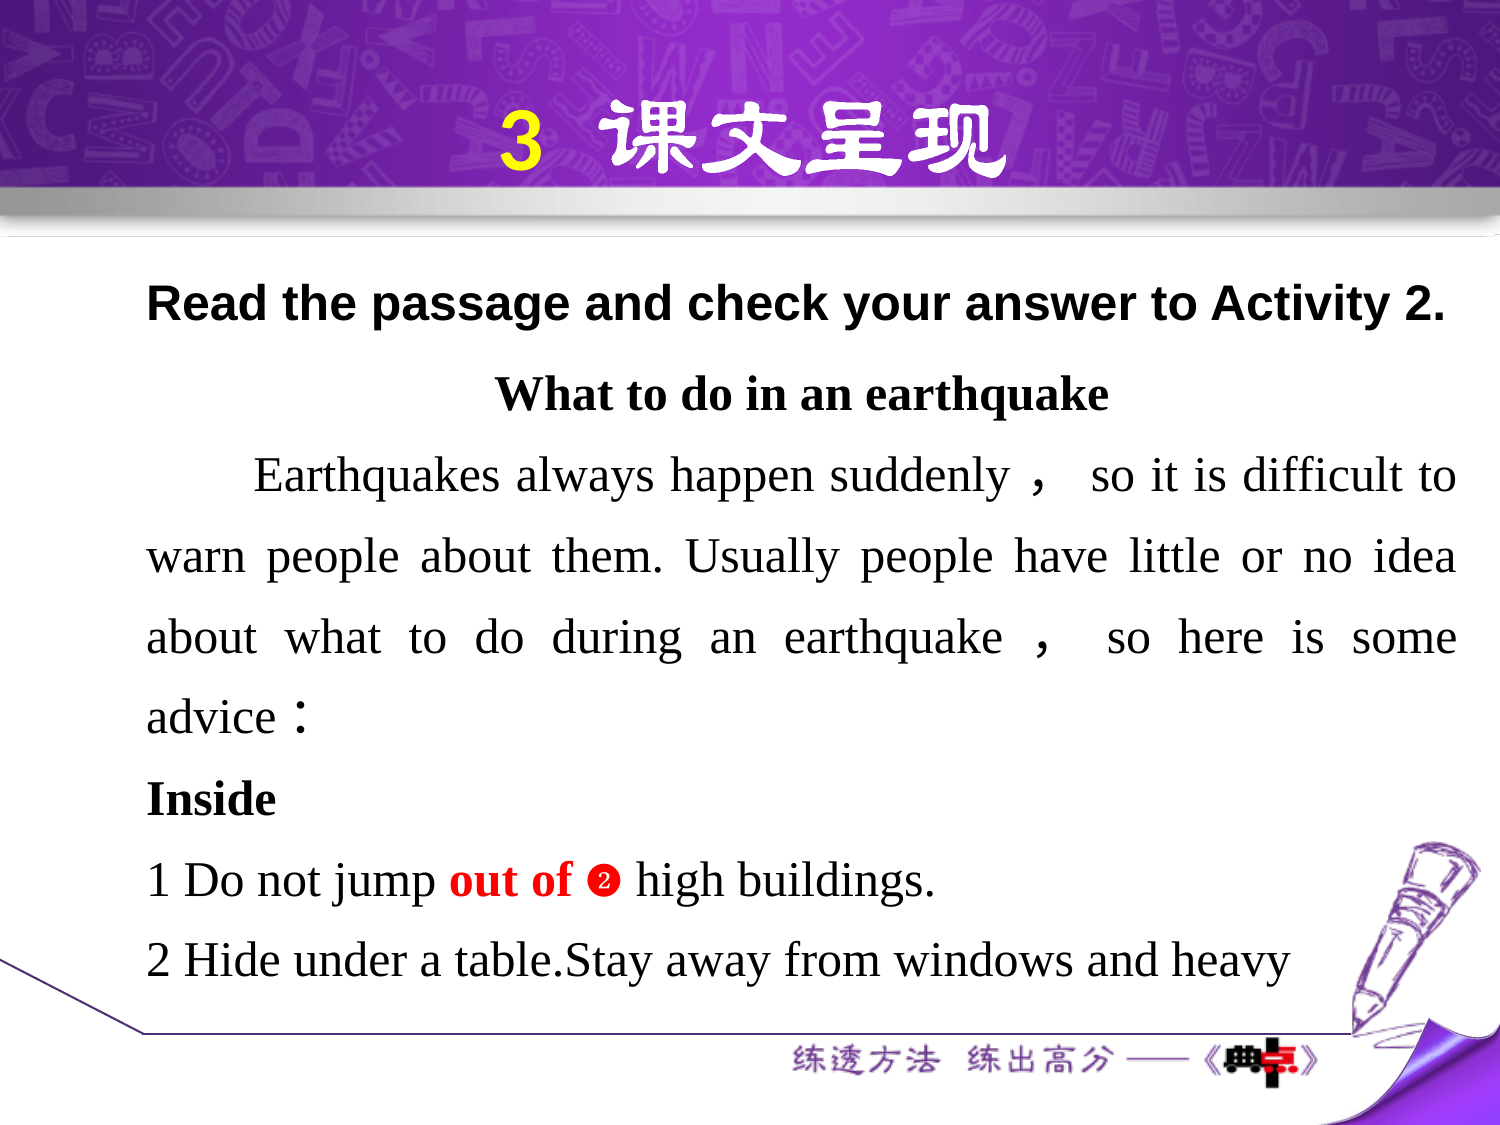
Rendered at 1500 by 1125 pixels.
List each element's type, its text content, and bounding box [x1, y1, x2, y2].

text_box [0, 957, 145, 1035]
picture [0, 0, 1500, 268]
picture [785, 841, 1500, 1125]
text_box Read the passage and check your answer to Activity 2. What to do in an earthquake Earthquakes always happen suddenly，so it is difficult to warn people about them. Usually people have little or no idea about what to do during an earthquake，so here is some advice： Inside 1 Do not jump out of ❷ high buildings. 2 Hide under a table.Stay away from windows and heavy [131, 277, 1473, 995]
